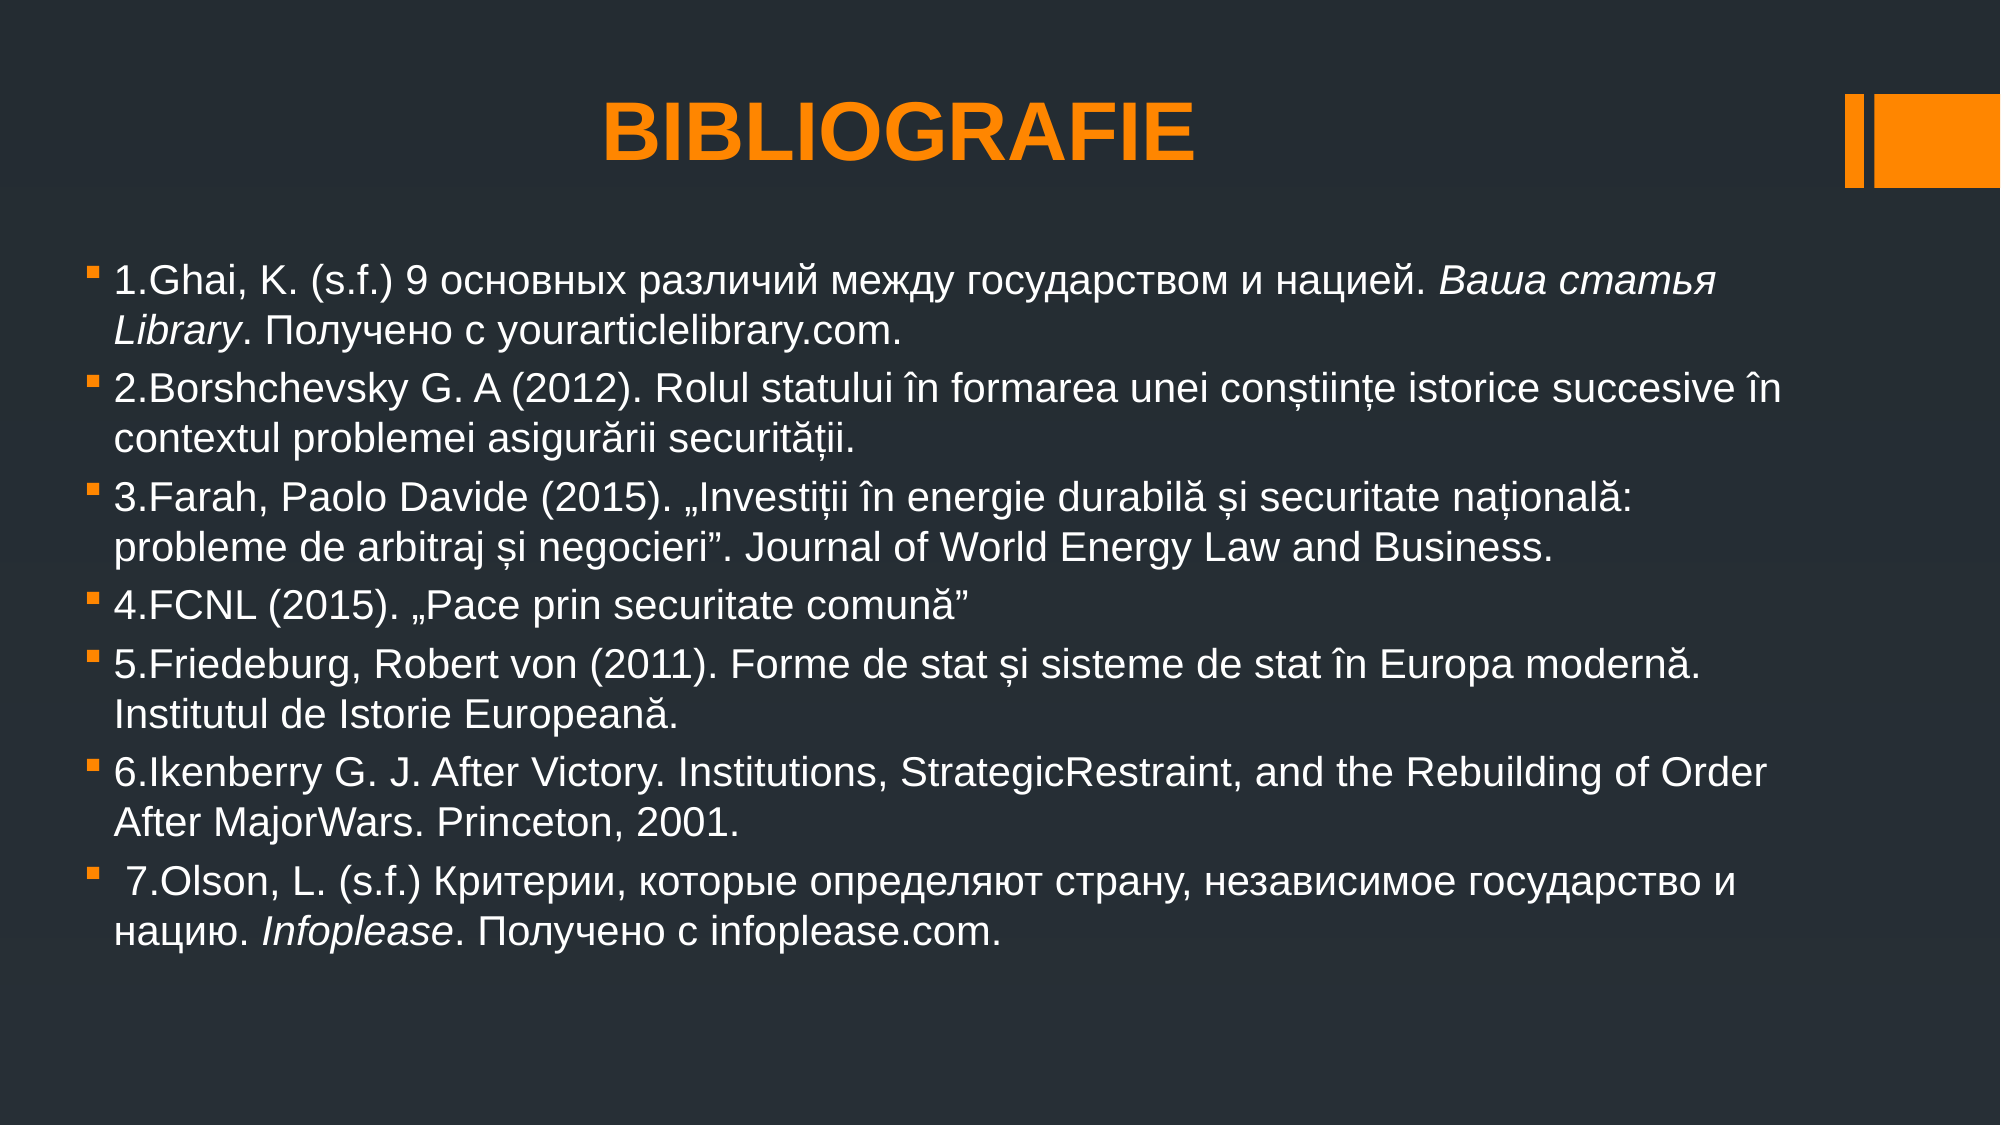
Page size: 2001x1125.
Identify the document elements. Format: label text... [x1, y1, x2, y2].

list 1.Ghai, K. (s.f.) 9 основных различий между государством и нацией. Ваша статья Library. Получено с yourarticlelibrary.com. 2.Borshchevsky G. A (2012). Rolul statului în formarea unei conștiințe istorice succesive în contextul problemei asigurării securității. 3.Farah, Paolo Davide (2015). „Investiții în energie durabilă și securitate națională: probleme de arbitraj și negocieri”. Journal of World Energy Law and Business. 4.FCNL (2015). „Pace prin securitate comună” 5.Friedeburg, Robert von (2011). Forme de stat și sisteme de stat în Europa modernă. Institutul de Istorie Europeană. 6.Ikenberry G. J. After Victory. Institutions, StrategicRestraint, and the Rebuilding of Order After MajorWars. Princeton, 2001. 7.Olson, L. (s.f.) Критерии, которые определяют страну, независимое государство и нацию. Infoplease. Получено с infoplease.com. [61, 245, 1807, 1014]
title BIBLIOGRAFIE [92, 48, 1683, 185]
